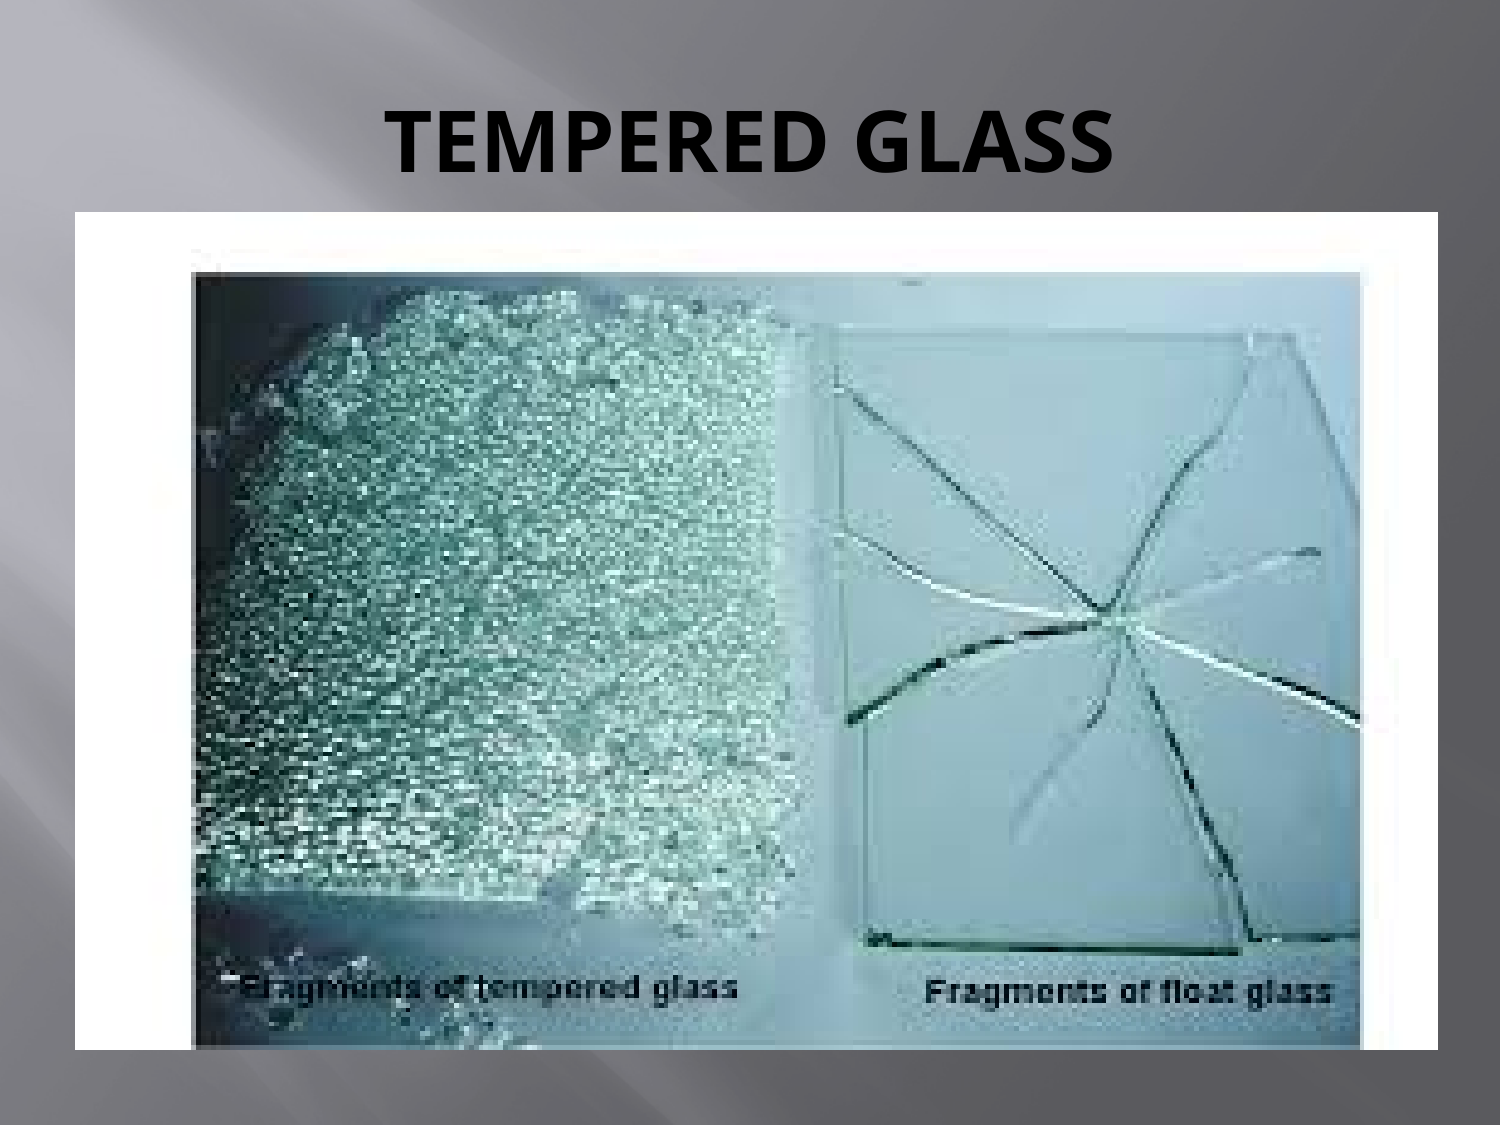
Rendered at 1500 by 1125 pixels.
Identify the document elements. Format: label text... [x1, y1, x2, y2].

title TEMPERED GLASS [75, 45, 1425, 212]
picture [74, 212, 1438, 1051]
